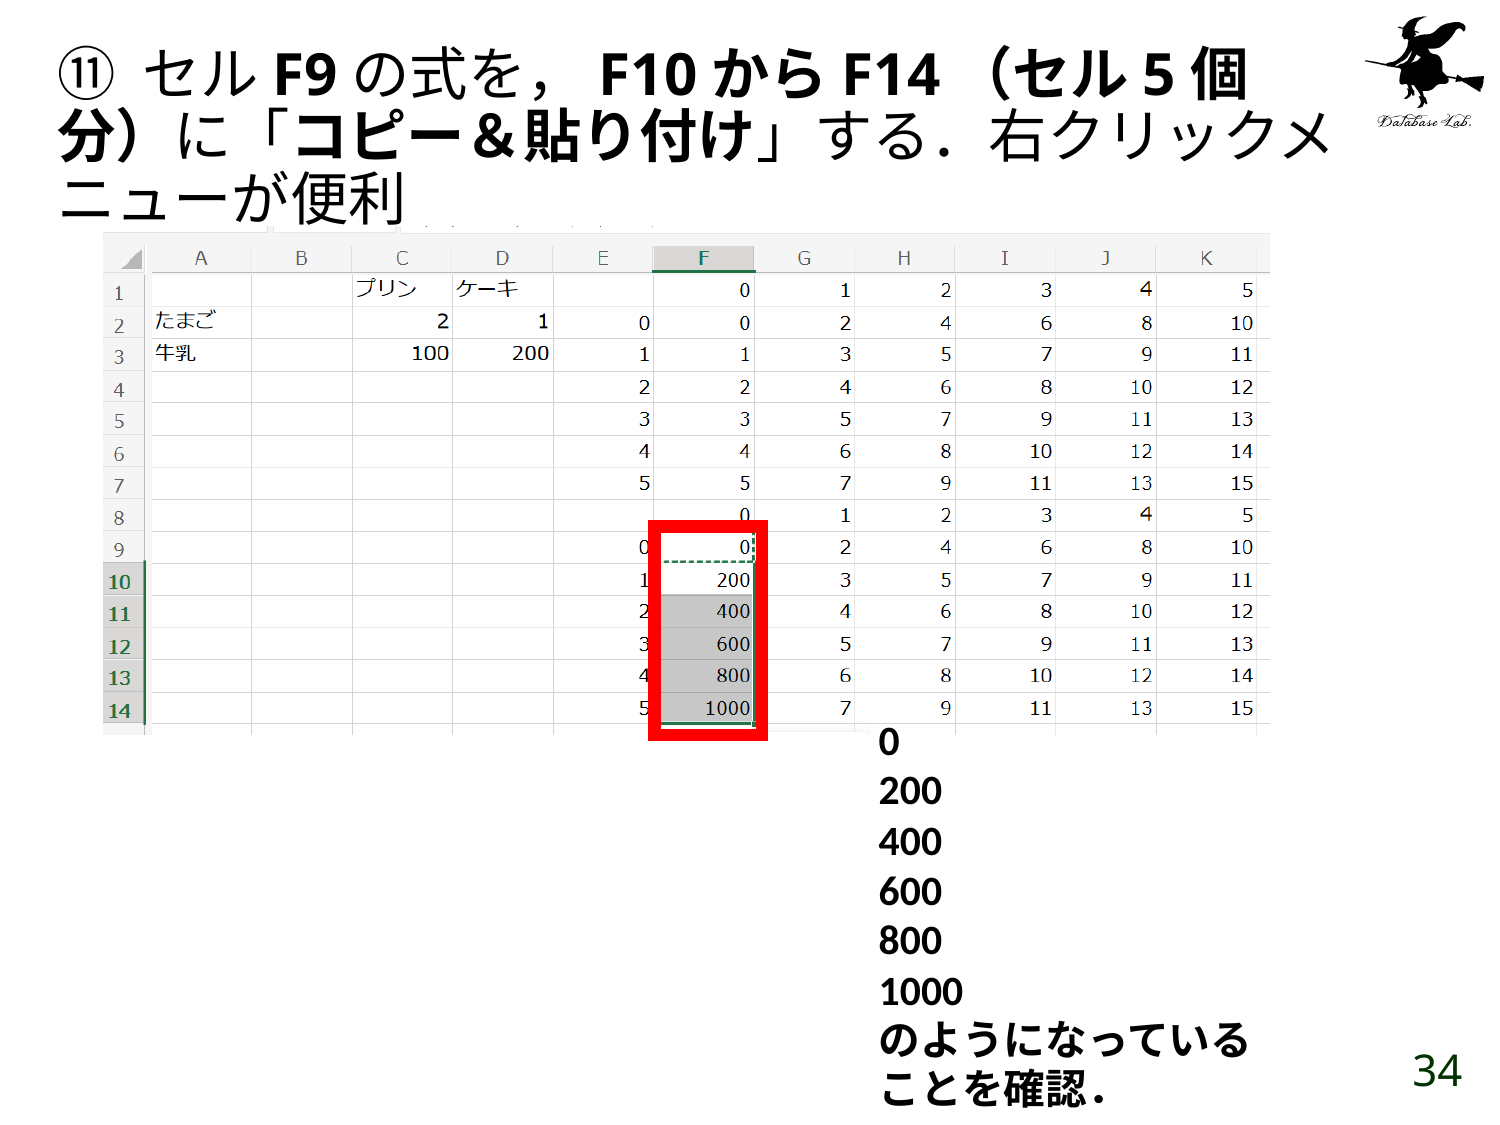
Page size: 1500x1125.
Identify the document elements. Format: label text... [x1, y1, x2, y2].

picture [1362, 14, 1486, 130]
text_box ⑪ セルF9の式を，F10からF14（セル5個分）に「コピー＆貼り付け」する．右クリックメニューが便利 [45, 39, 1364, 676]
picture [103, 226, 1271, 735]
text_box 0 200 400 600 800 1000 のようになっている ことを確認． [863, 735, 1268, 1121]
slide_number 34 [1140, 1049, 1478, 1095]
